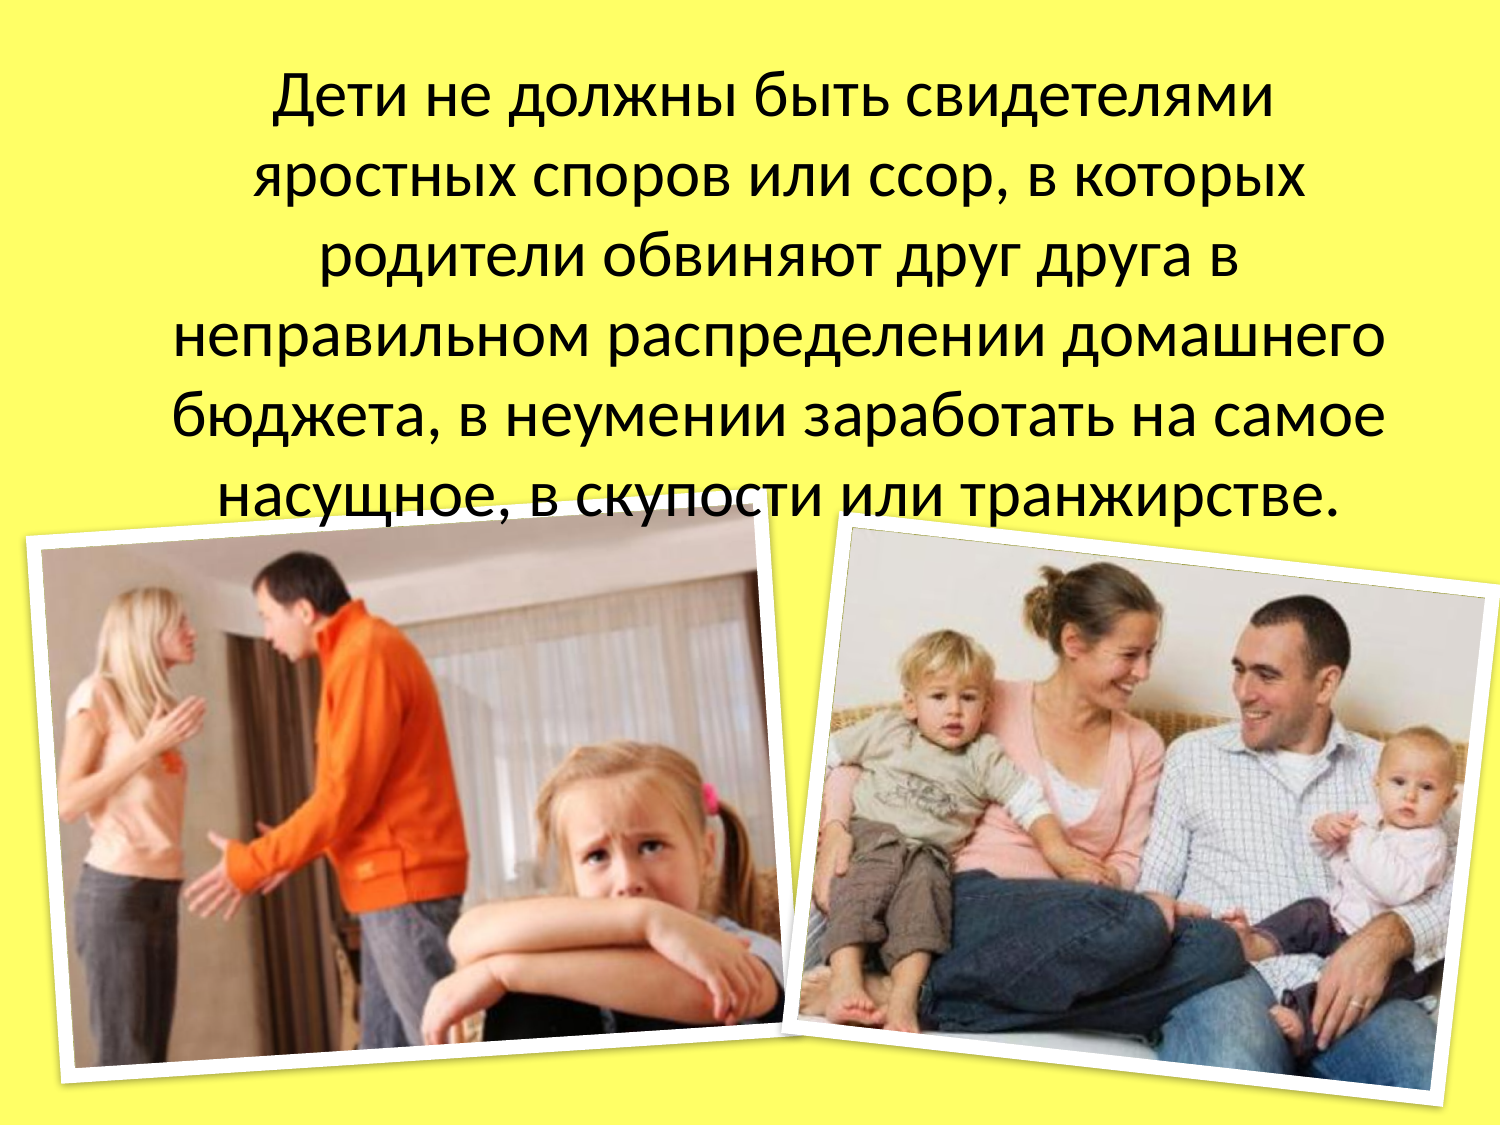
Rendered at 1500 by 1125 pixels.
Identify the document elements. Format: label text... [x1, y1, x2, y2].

picture [43, 525, 784, 1068]
picture [799, 560, 1484, 1090]
slide_number 4 [1074, 1066, 1425, 1103]
list Дети не должны быть свидетелями яростных споров или ссор, в которых родители обвиняют друг друга в неправильном распределении домашнего бюджета, в неумении заработать на самое насущное, в скупости или транжирстве. [76, 42, 1427, 622]
